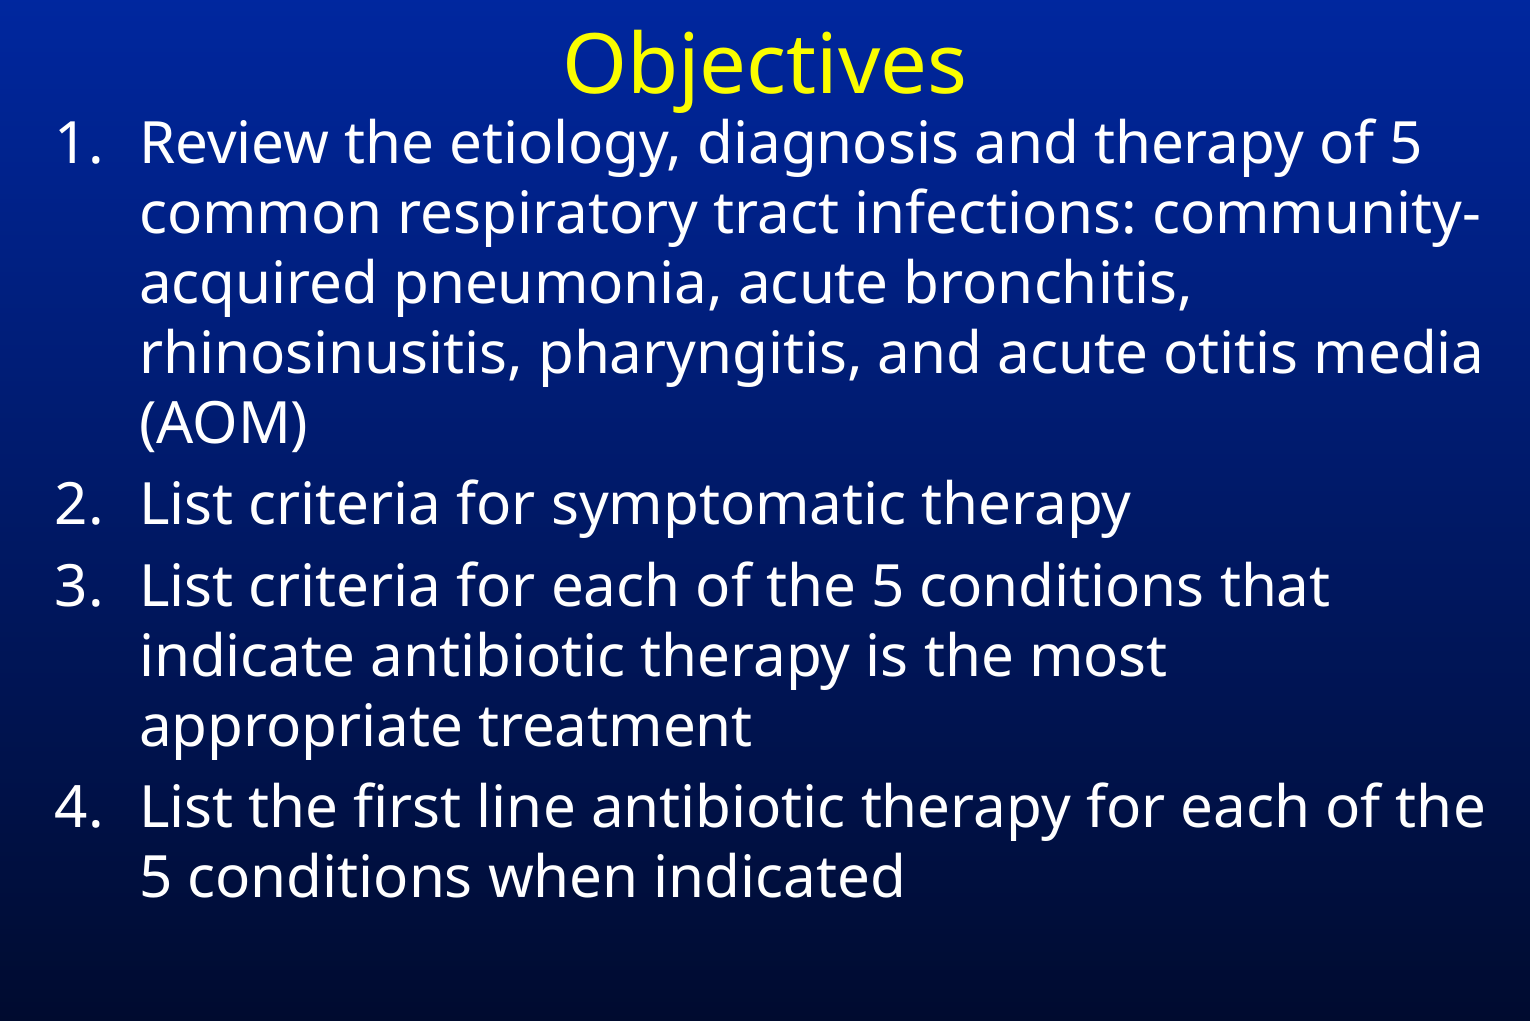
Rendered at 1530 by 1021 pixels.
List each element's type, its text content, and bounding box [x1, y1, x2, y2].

title Objectives [114, 9, 1416, 96]
list Review the etiology, diagnosis and therapy of 5 common respiratory tract infections: community-acquired pneumonia, acute bronchitis, rhinosinusitis, pharyngitis, and acute otitis media (AOM) List criteria for symptomatic therapy List criteria for each of the 5 conditions that indicate antibiotic therapy is the most appropriate treatment List the first line antibiotic therapy for each of the 5 conditions when indicated [39, 96, 1506, 911]
